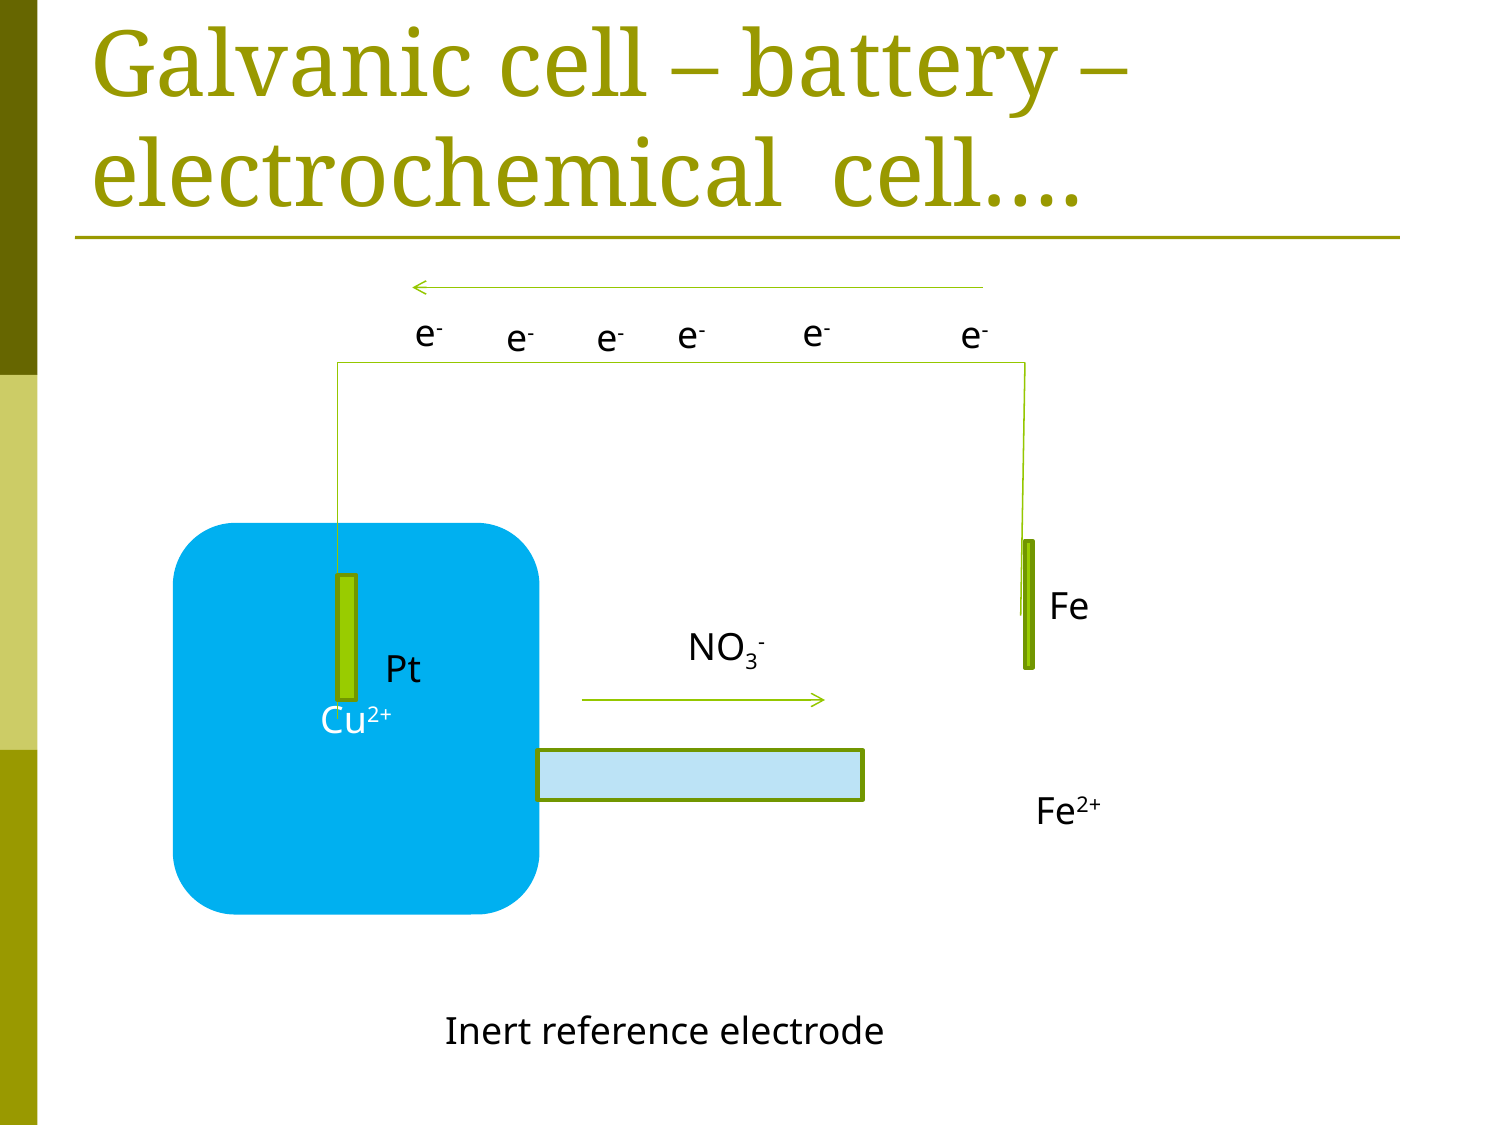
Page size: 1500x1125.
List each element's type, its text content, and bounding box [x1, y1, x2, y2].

text_box e- [662, 303, 738, 361]
text_box NO3- [672, 615, 781, 682]
text_box e- [581, 306, 657, 361]
text_box Fe2+ [1020, 779, 1171, 839]
text_box Cu2+ [172, 522, 540, 915]
text_box e- [945, 303, 1021, 361]
text_box e- [399, 301, 475, 361]
text_box Pt [370, 637, 437, 698]
text_box Fe [1034, 574, 1105, 635]
text_box [535, 748, 865, 802]
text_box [1020, 362, 1026, 616]
title Galvanic cell – battery – electrochemical cell…. [75, 45, 1425, 233]
text_box e- [491, 306, 567, 361]
text_box [341, 573, 358, 702]
text_box Inert reference electrode [430, 999, 901, 1060]
text_box e- [787, 301, 863, 361]
text_box [1023, 539, 1035, 670]
